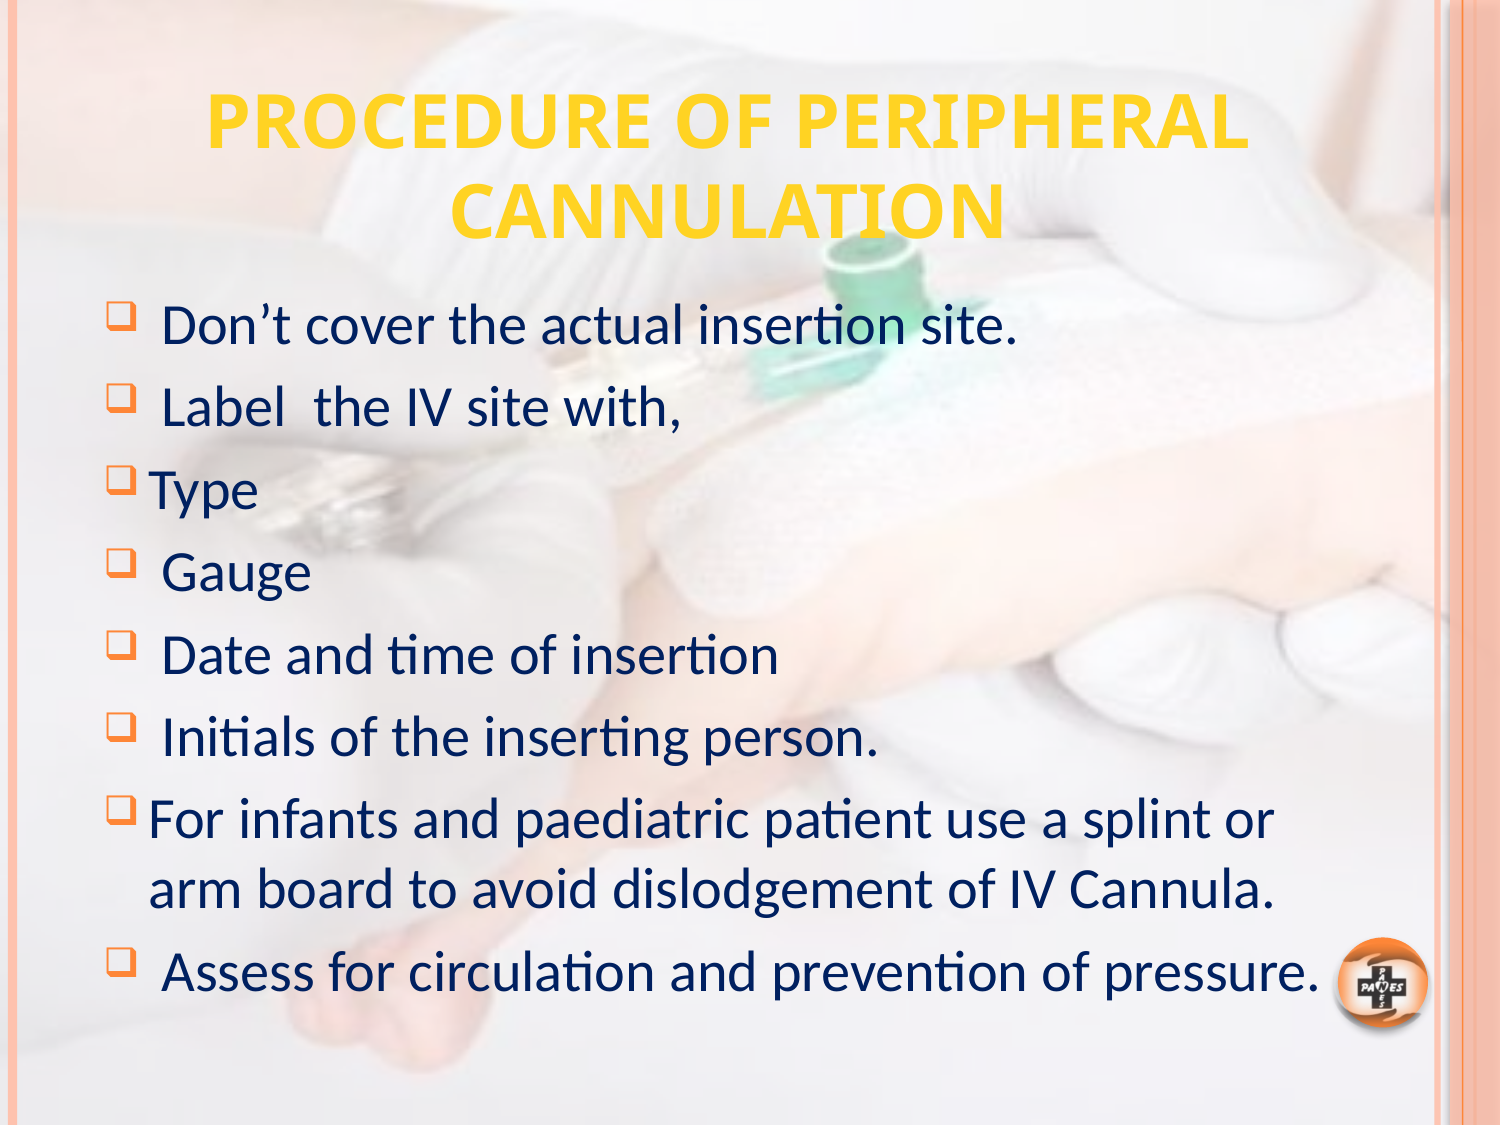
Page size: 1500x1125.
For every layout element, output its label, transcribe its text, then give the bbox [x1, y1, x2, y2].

text_box PROCEDURE OF PERIPHERAL cannulation [33, 66, 1424, 262]
picture [1328, 940, 1436, 1036]
list Don’t cover the actual insertion site. Label the IV site with, Type Gauge Date and time of insertion Initials of the inserting person. For infants and paediatric patient use a splint or arm board to avoid dislodgement of IV Cannula. Assess for circulation and prevention of pressure. [88, 278, 1376, 1024]
